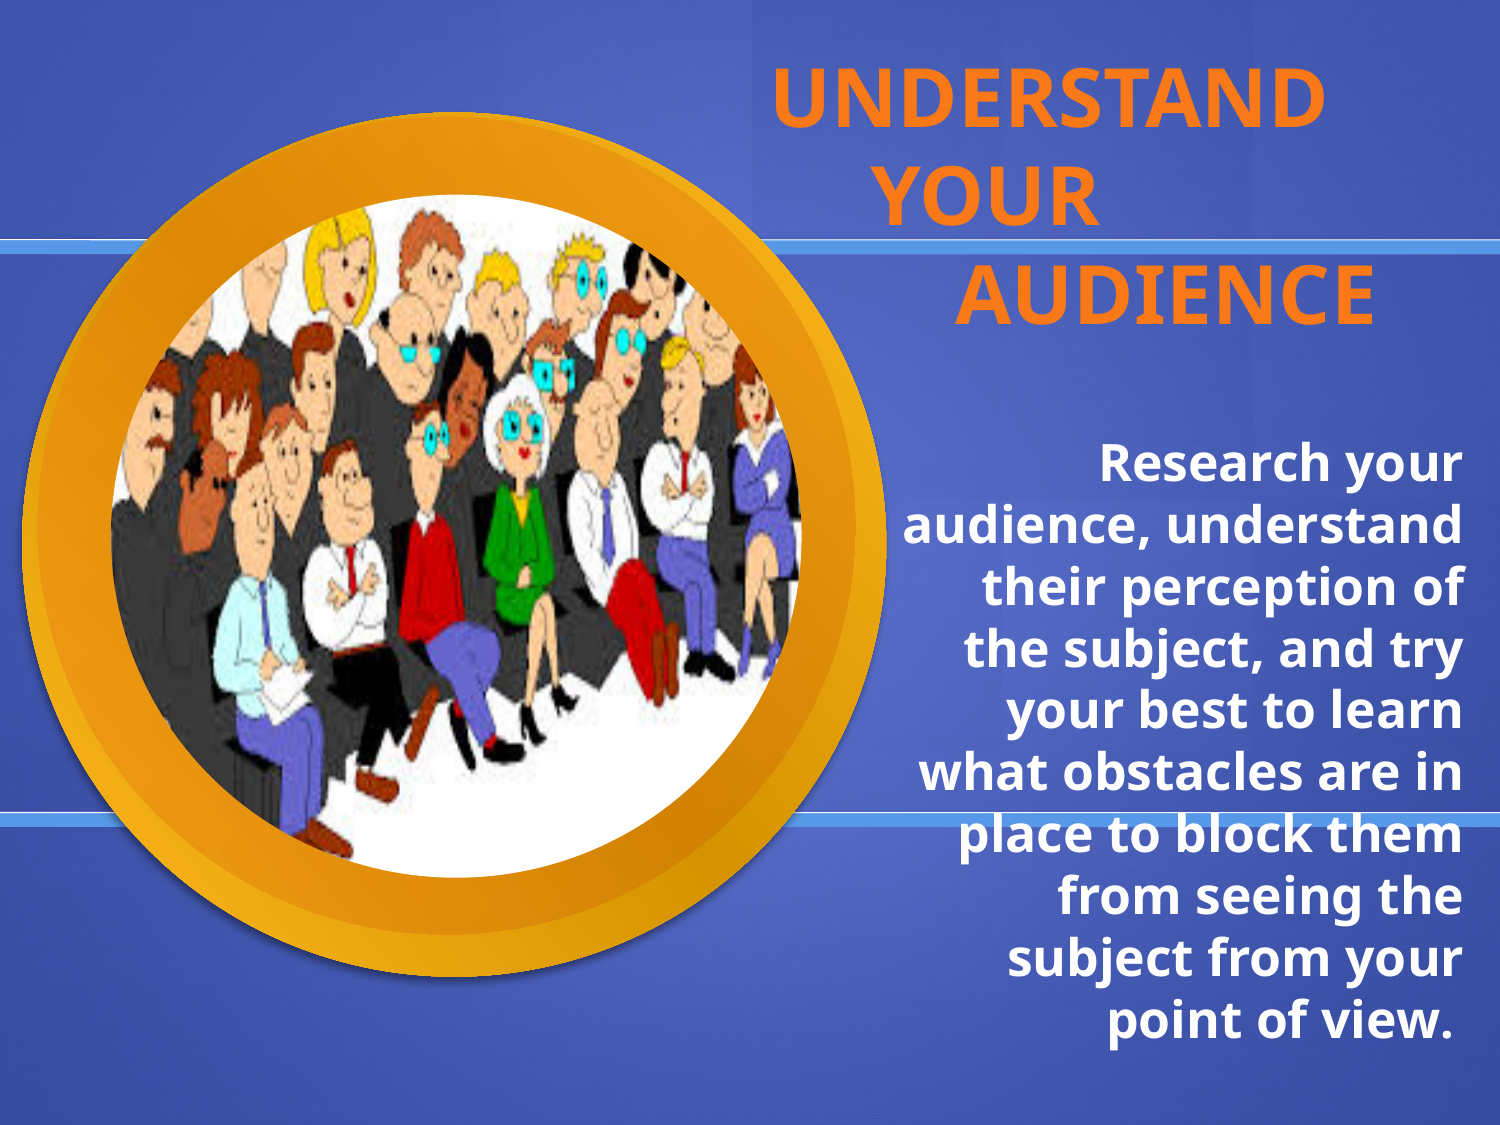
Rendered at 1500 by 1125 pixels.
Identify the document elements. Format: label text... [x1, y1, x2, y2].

title UNDERSTAND YOUR AUDIENCE [662, 31, 1437, 349]
picture [109, 193, 803, 879]
subtitle Research your audience, understand their perception of the subject, and try your best to learn what obstacles are in place to block them from seeing the subject from your point of view. [880, 422, 1480, 1085]
